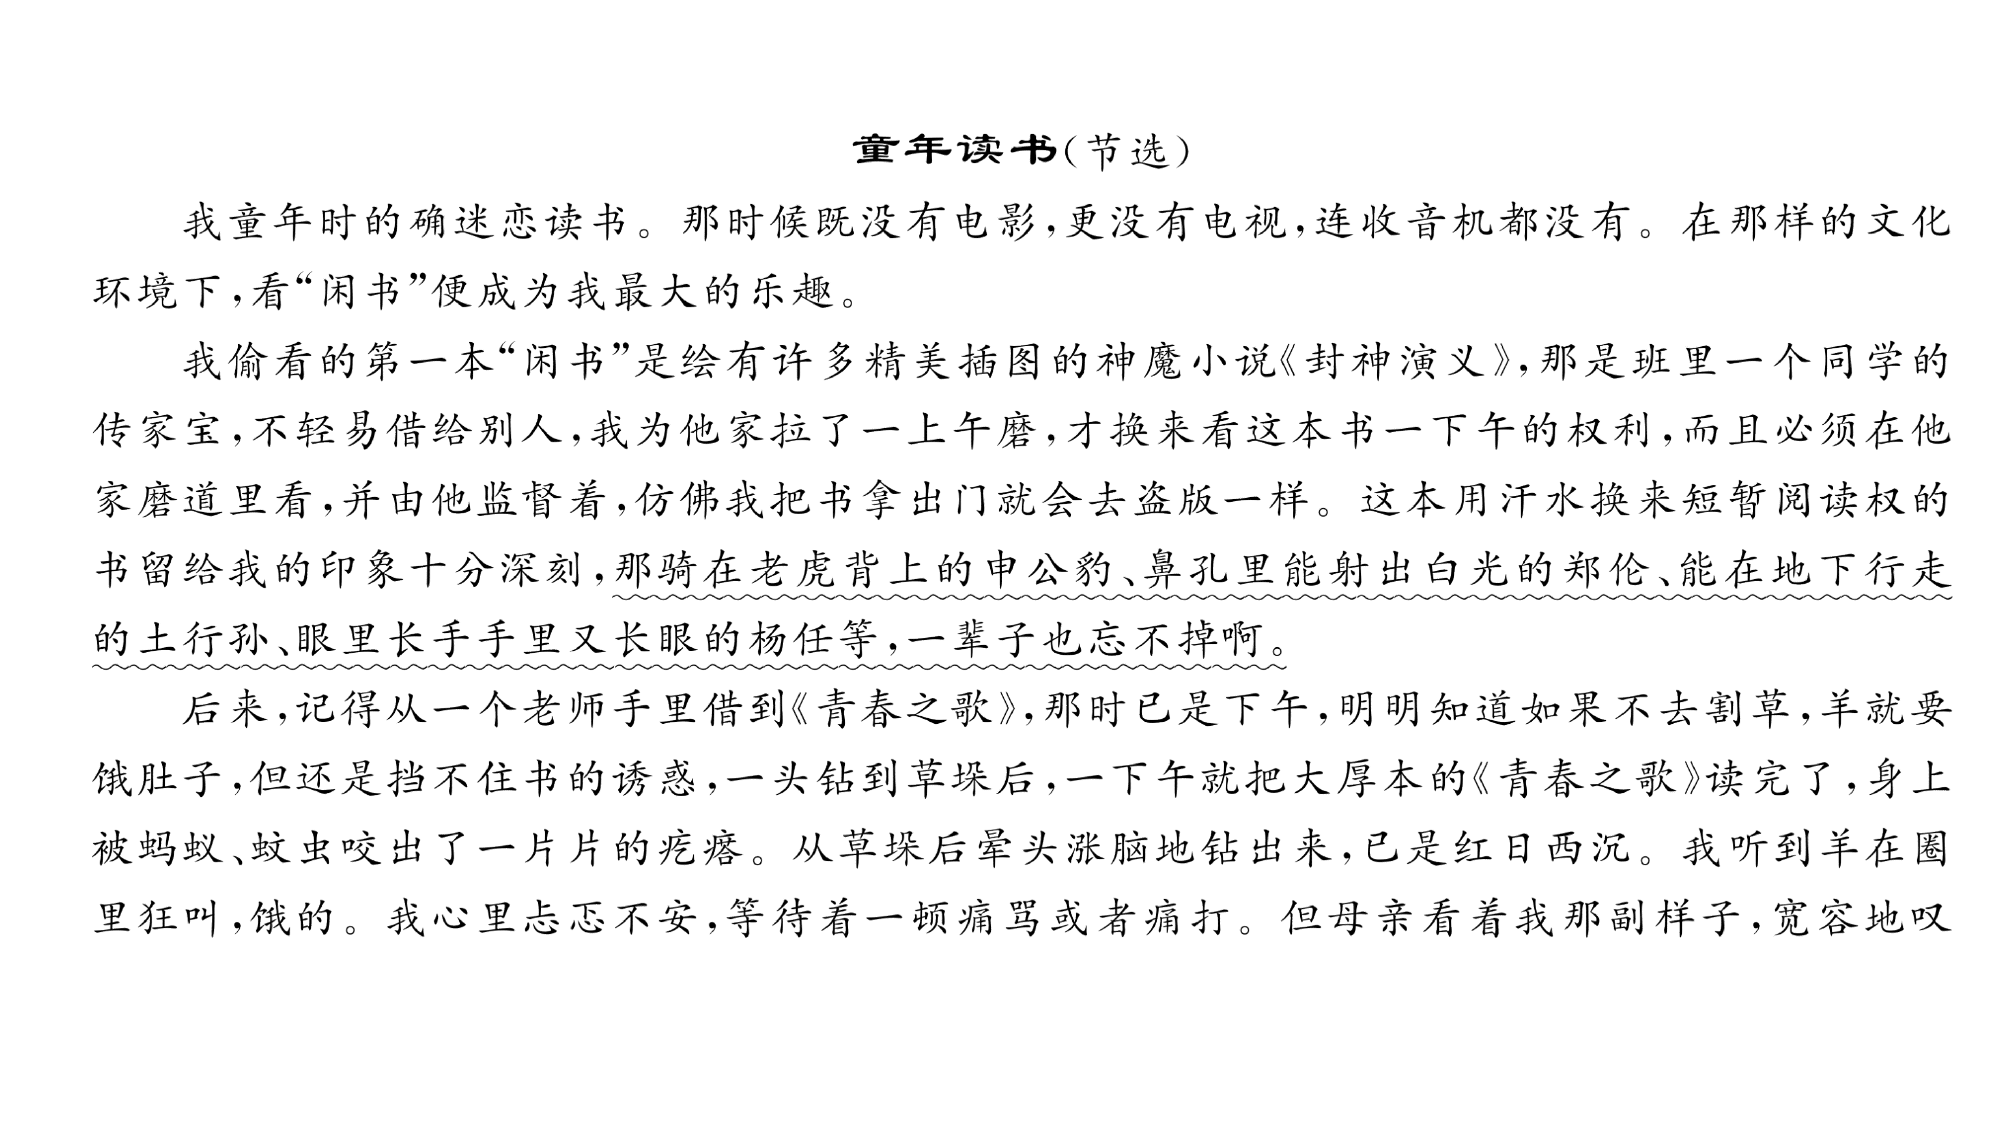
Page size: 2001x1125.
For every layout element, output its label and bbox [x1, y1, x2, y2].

picture [87, 117, 1979, 951]
